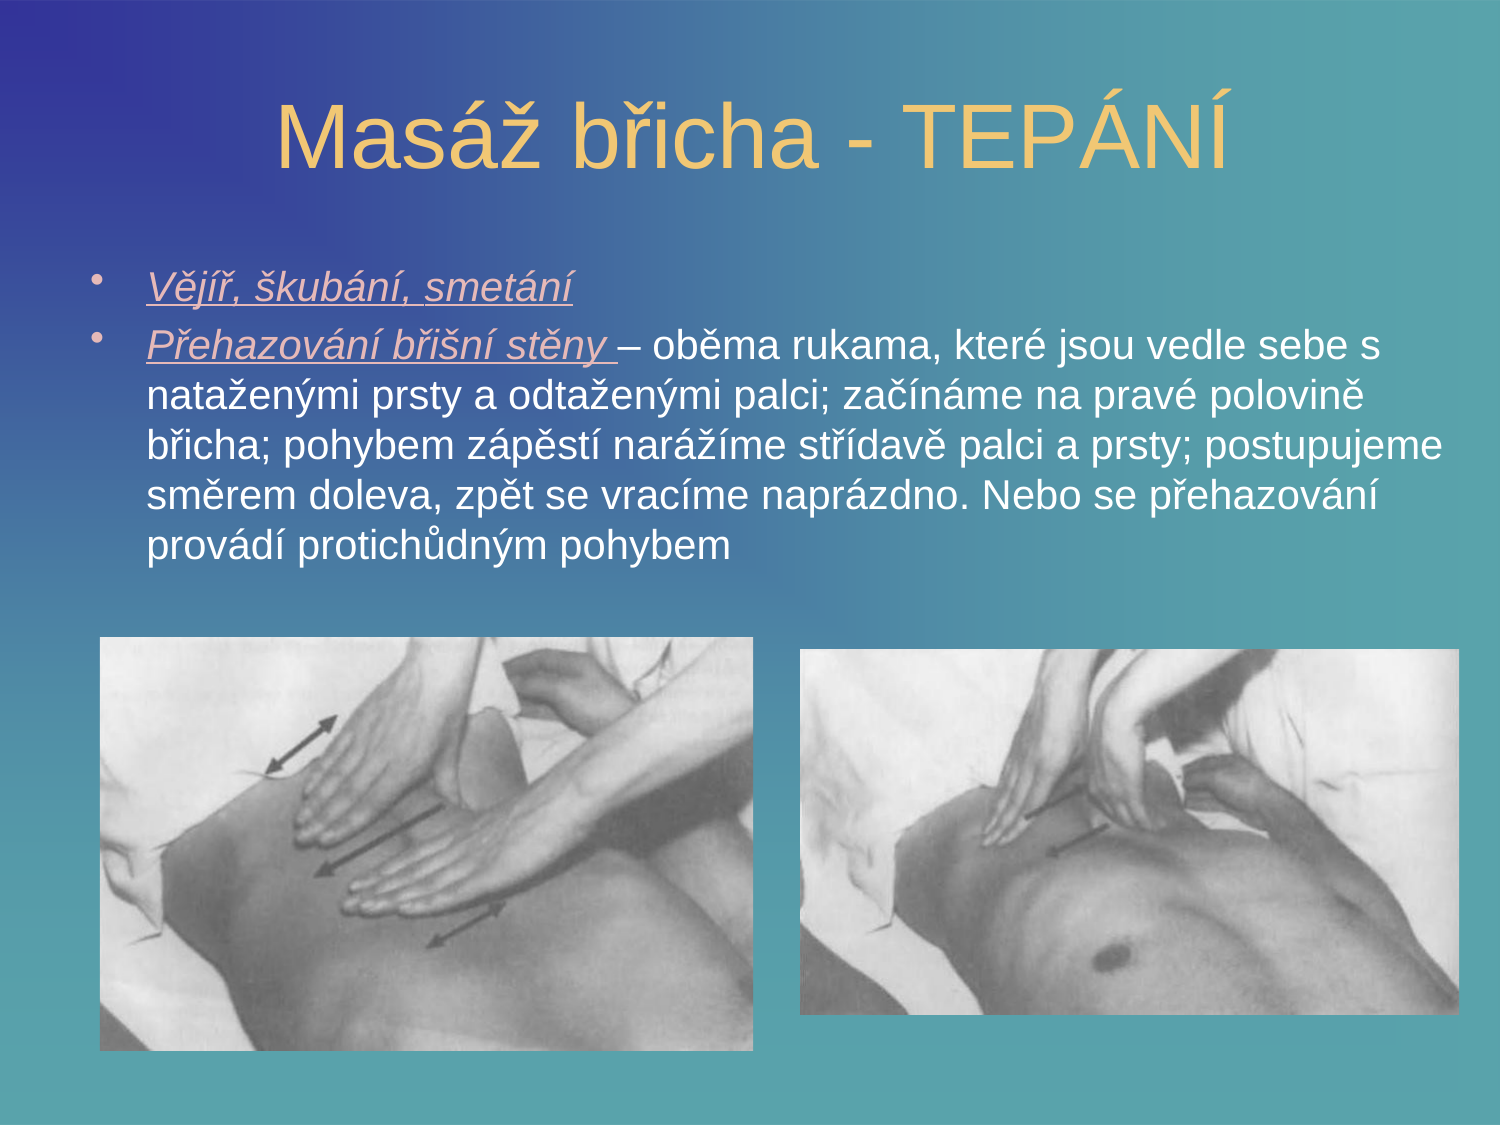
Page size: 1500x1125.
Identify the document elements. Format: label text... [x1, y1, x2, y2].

text_box [99, 637, 754, 1051]
text_box [800, 649, 1460, 1015]
picture [0, 0, 1500, 1125]
title Masáž břicha - TEPÁNÍ [272, 77, 1313, 259]
text_box Vějíř, škubání, smetání Přehazování břišní stěny – oběma rukama, které jsou vedle sebe s nataženými prsty a odtaženými palci; začínáme na pravé polovině břicha; pohybem zápěstí narážíme střídavě palci a prsty; postupujeme směrem doleva, zpět se vracíme naprázdno. Nebo se přehazování provádí protichůdným pohybem [87, 259, 1475, 569]
